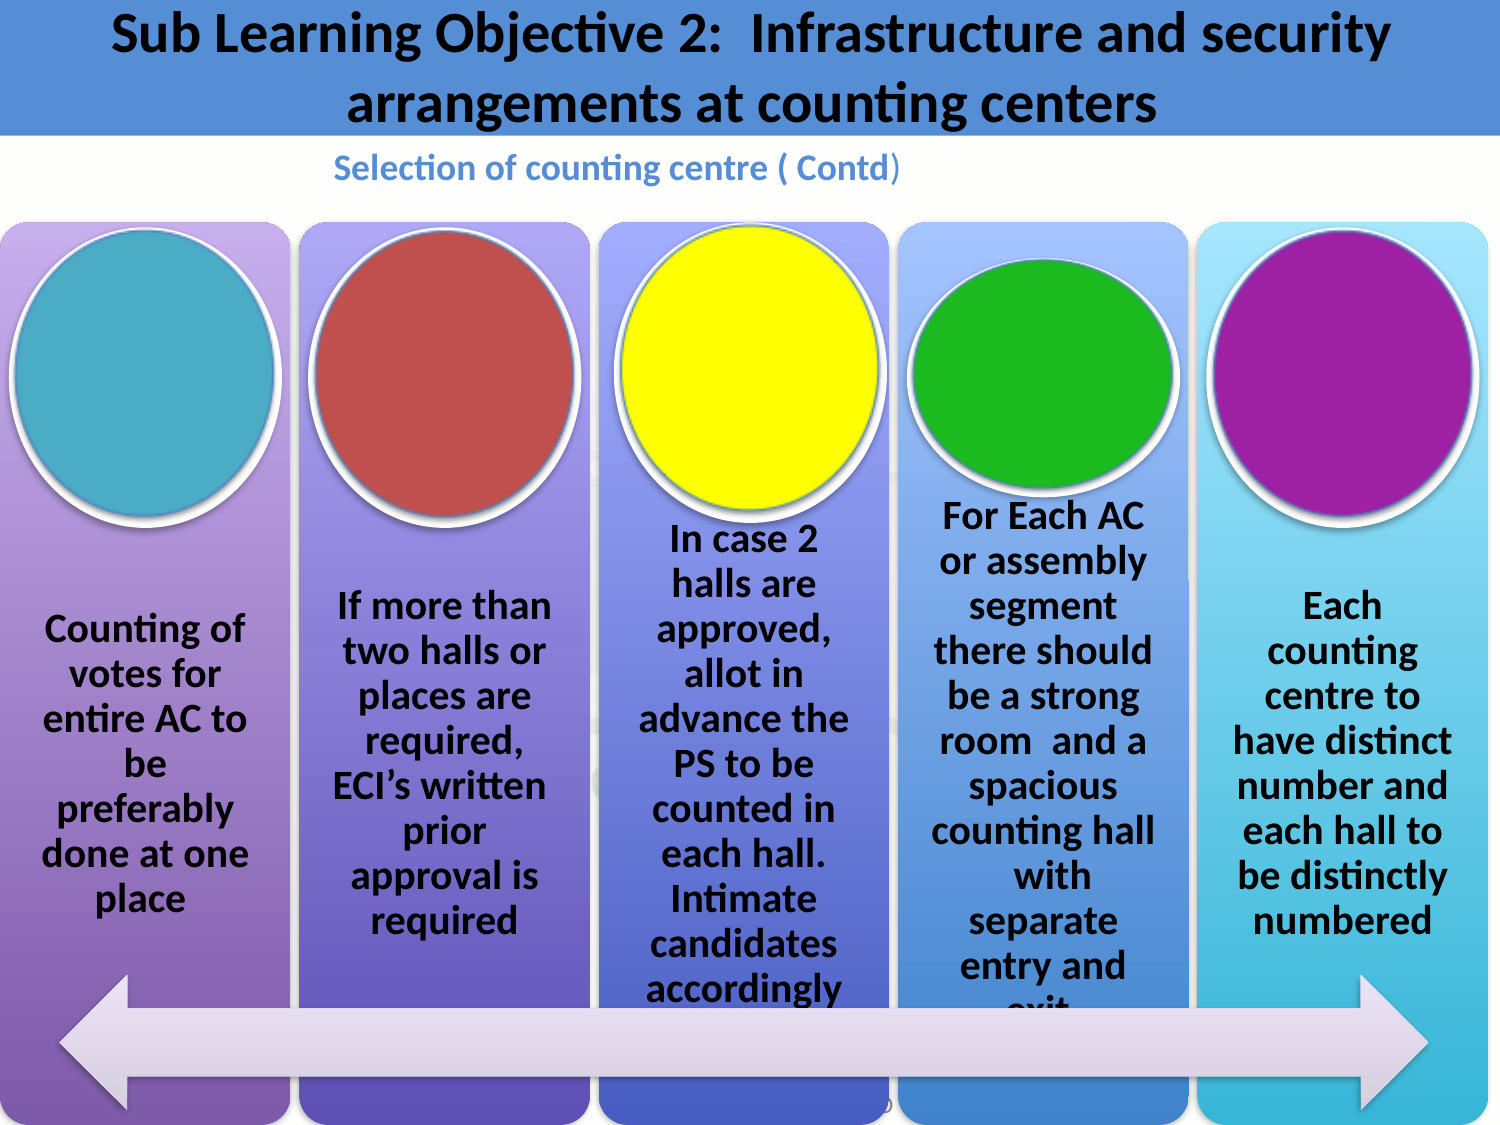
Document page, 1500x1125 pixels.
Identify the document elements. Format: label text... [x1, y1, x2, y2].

title Sub Learning Objective 2: Infrastructure and security arrangements at counting centers [0, 0, 1500, 136]
text_box Selection of counting centre ( Contd) [318, 135, 1271, 196]
picture [0, 136, 1500, 1125]
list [0, 222, 1489, 1125]
